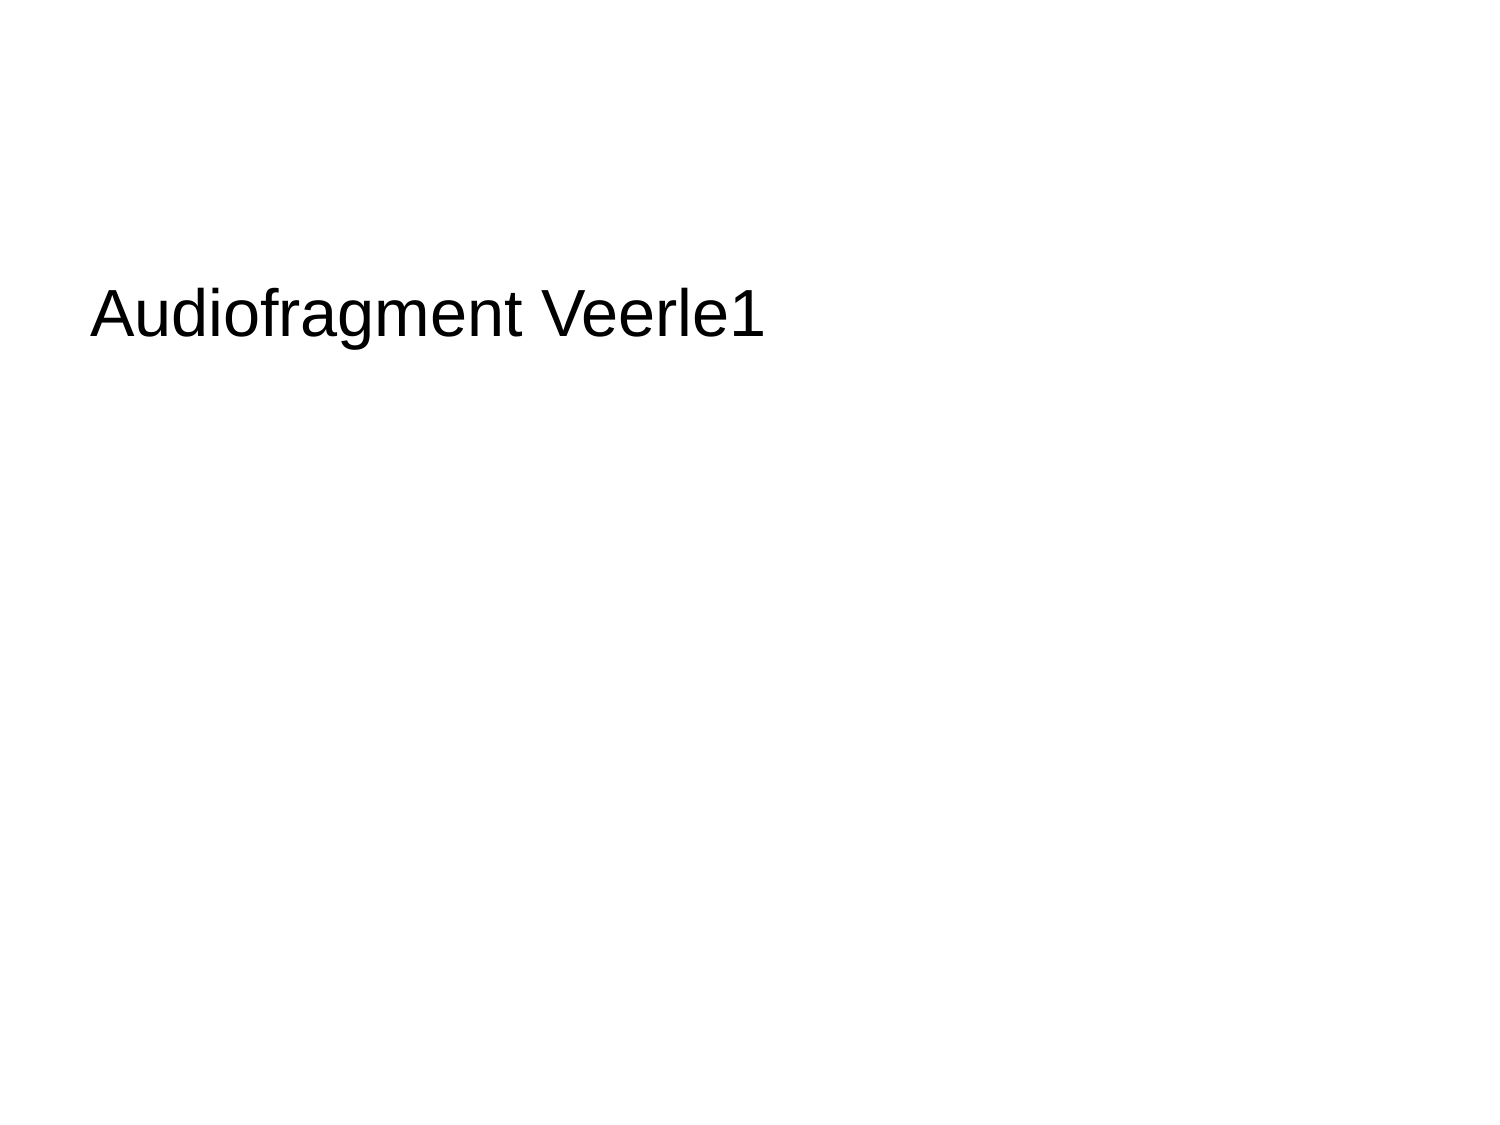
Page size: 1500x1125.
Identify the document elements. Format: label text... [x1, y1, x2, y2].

list Audiofragment Veerle1 [75, 262, 1425, 1005]
